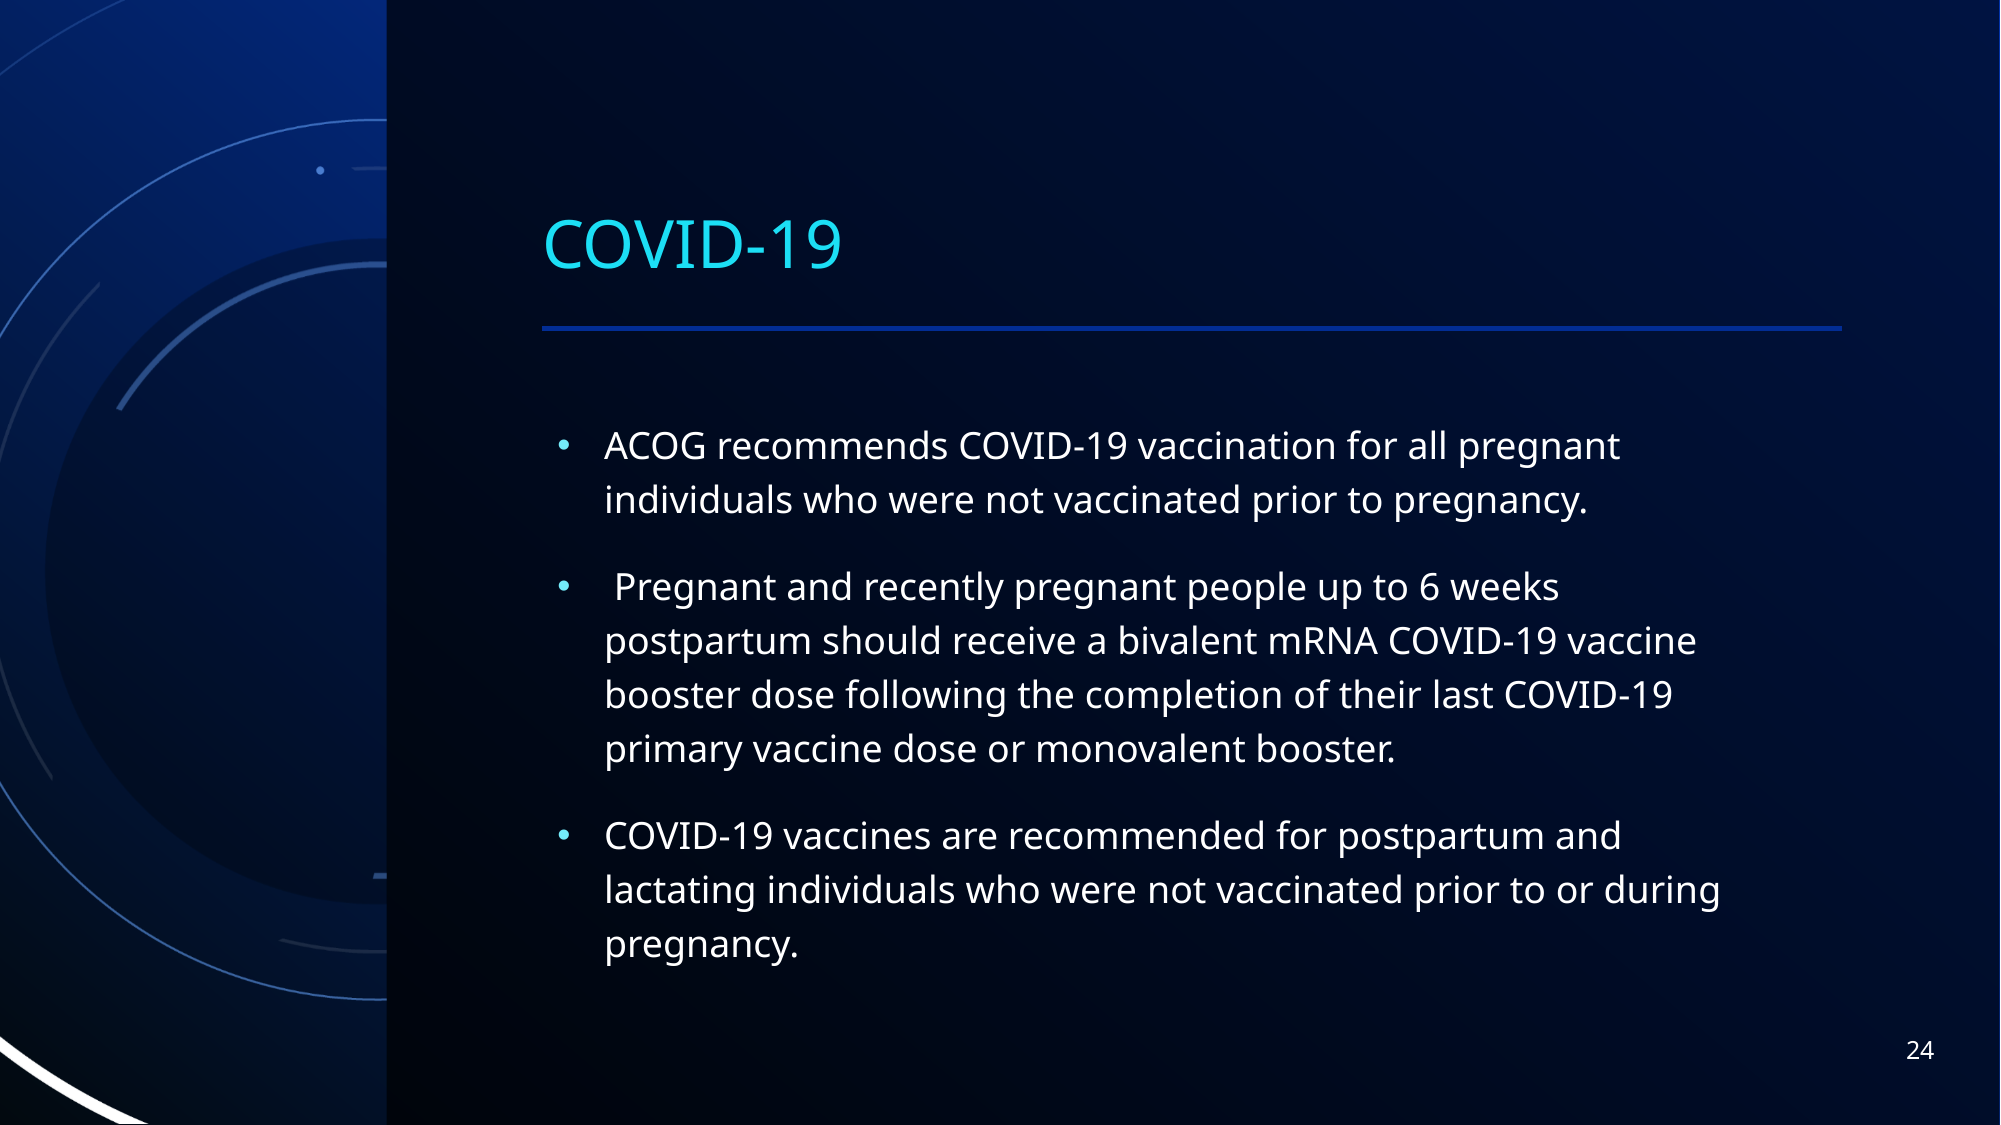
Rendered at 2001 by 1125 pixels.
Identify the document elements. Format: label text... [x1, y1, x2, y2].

slide_number 24 [1499, 1021, 1950, 1082]
title COVID-19 [542, 18, 1760, 291]
picture [0, 0, 387, 1124]
list ACOG recommends COVID-19 vaccination for all pregnant individuals who were not vaccinated prior to pregnancy. Pregnant and recently pregnant people up to 6 weeks postpartum should receive a bivalent mRNA COVID-19 vaccine booster dose following the completion of their last COVID-19 primary vaccine dose or monovalent booster. COVID-19 vaccines are recommended for postpartum and lactating individuals who were not vaccinated prior to or during pregnancy. [542, 405, 1760, 1009]
